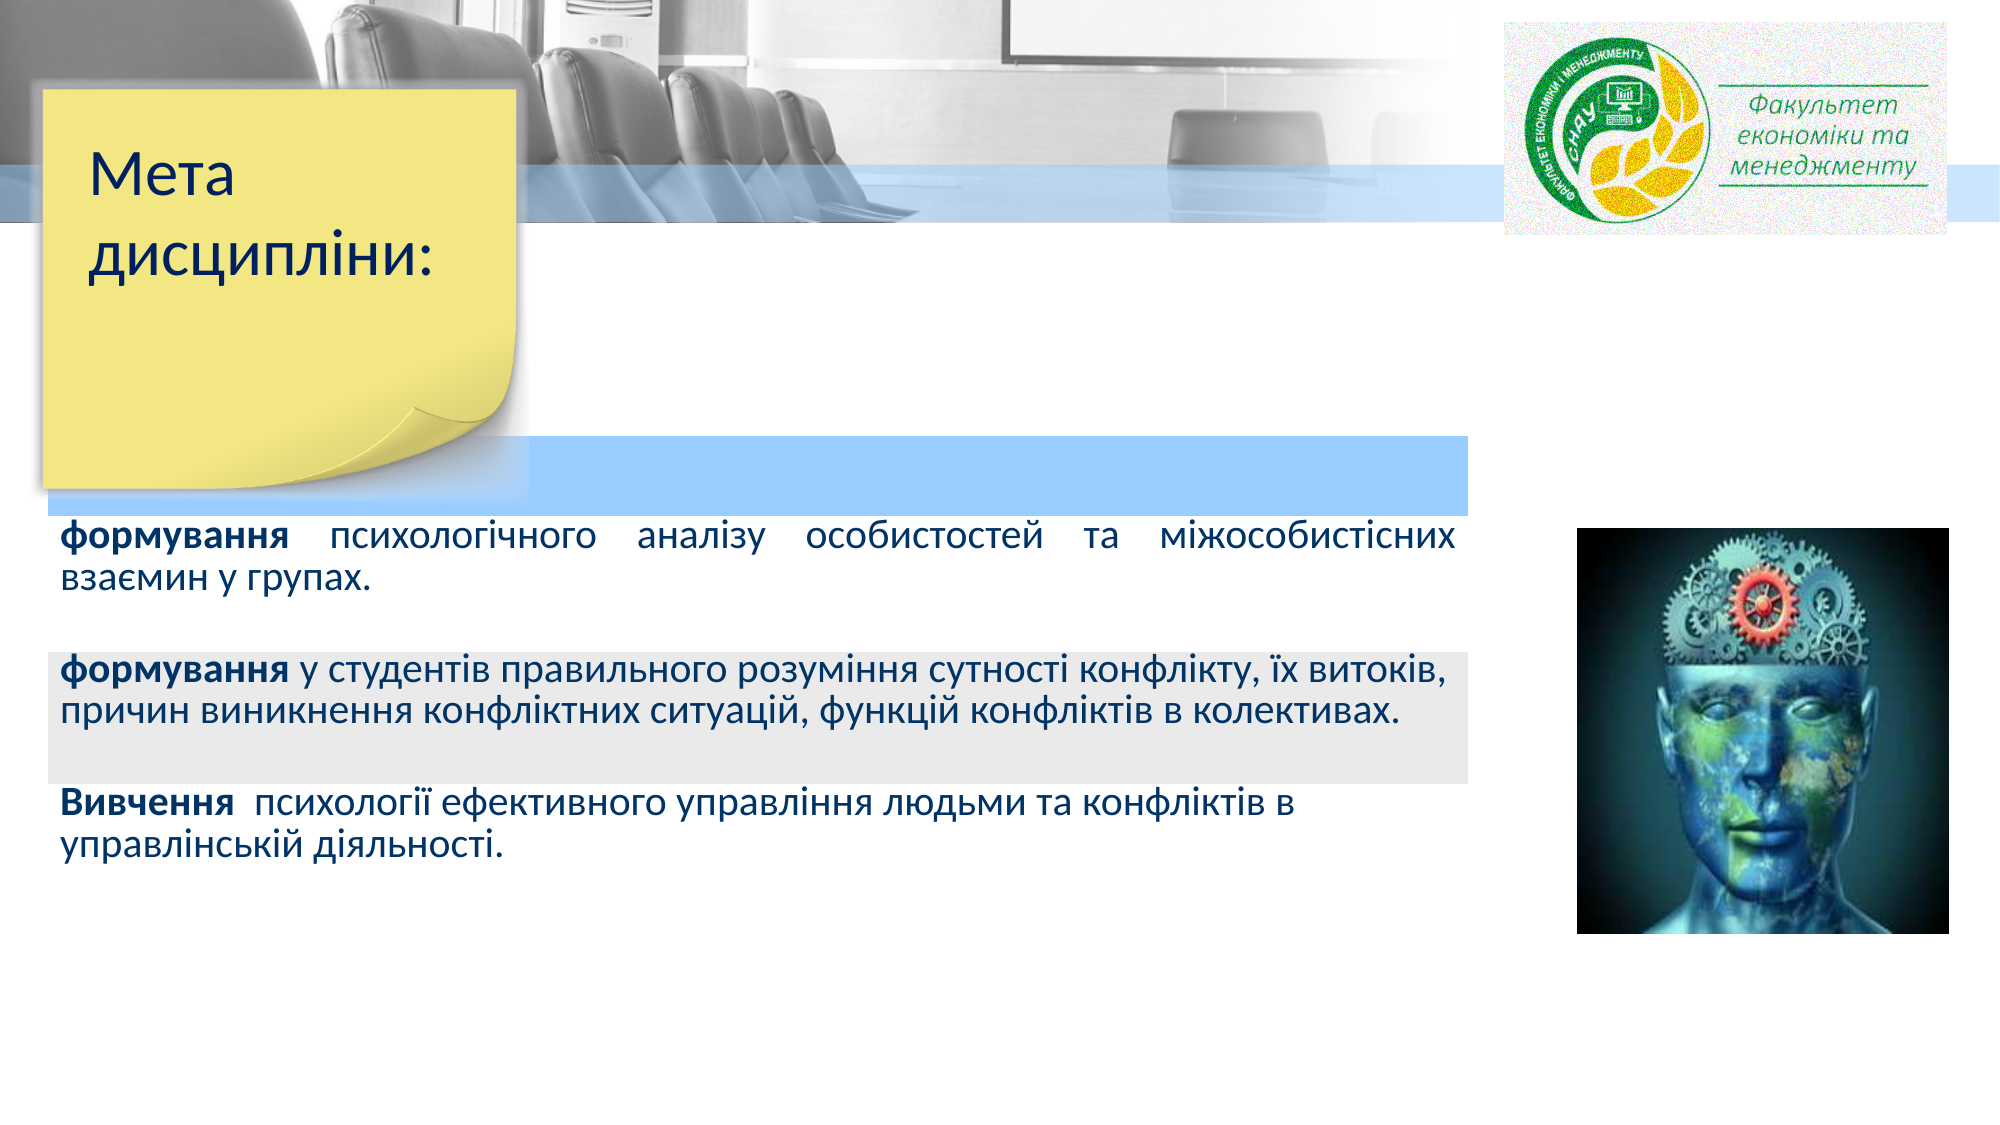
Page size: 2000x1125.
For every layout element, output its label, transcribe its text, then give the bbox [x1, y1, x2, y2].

table_cell Вивчення психології ефективного управління людьми та конфліктів в управлінській діяльності. [48, 785, 1468, 917]
table_cell формування психологічного аналізу особистостей та міжособистісних взаємин у групах. [48, 518, 1468, 650]
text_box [28, 77, 529, 529]
picture [0, 0, 2000, 235]
table_cell формування у студентів правильного розуміння сутності конфлікту, їх витоків, причин виникнення конфліктних ситуацій, функцій конфліктів в колективах. [48, 652, 1468, 784]
picture [1577, 528, 1950, 934]
table_header [534, 436, 1468, 516]
